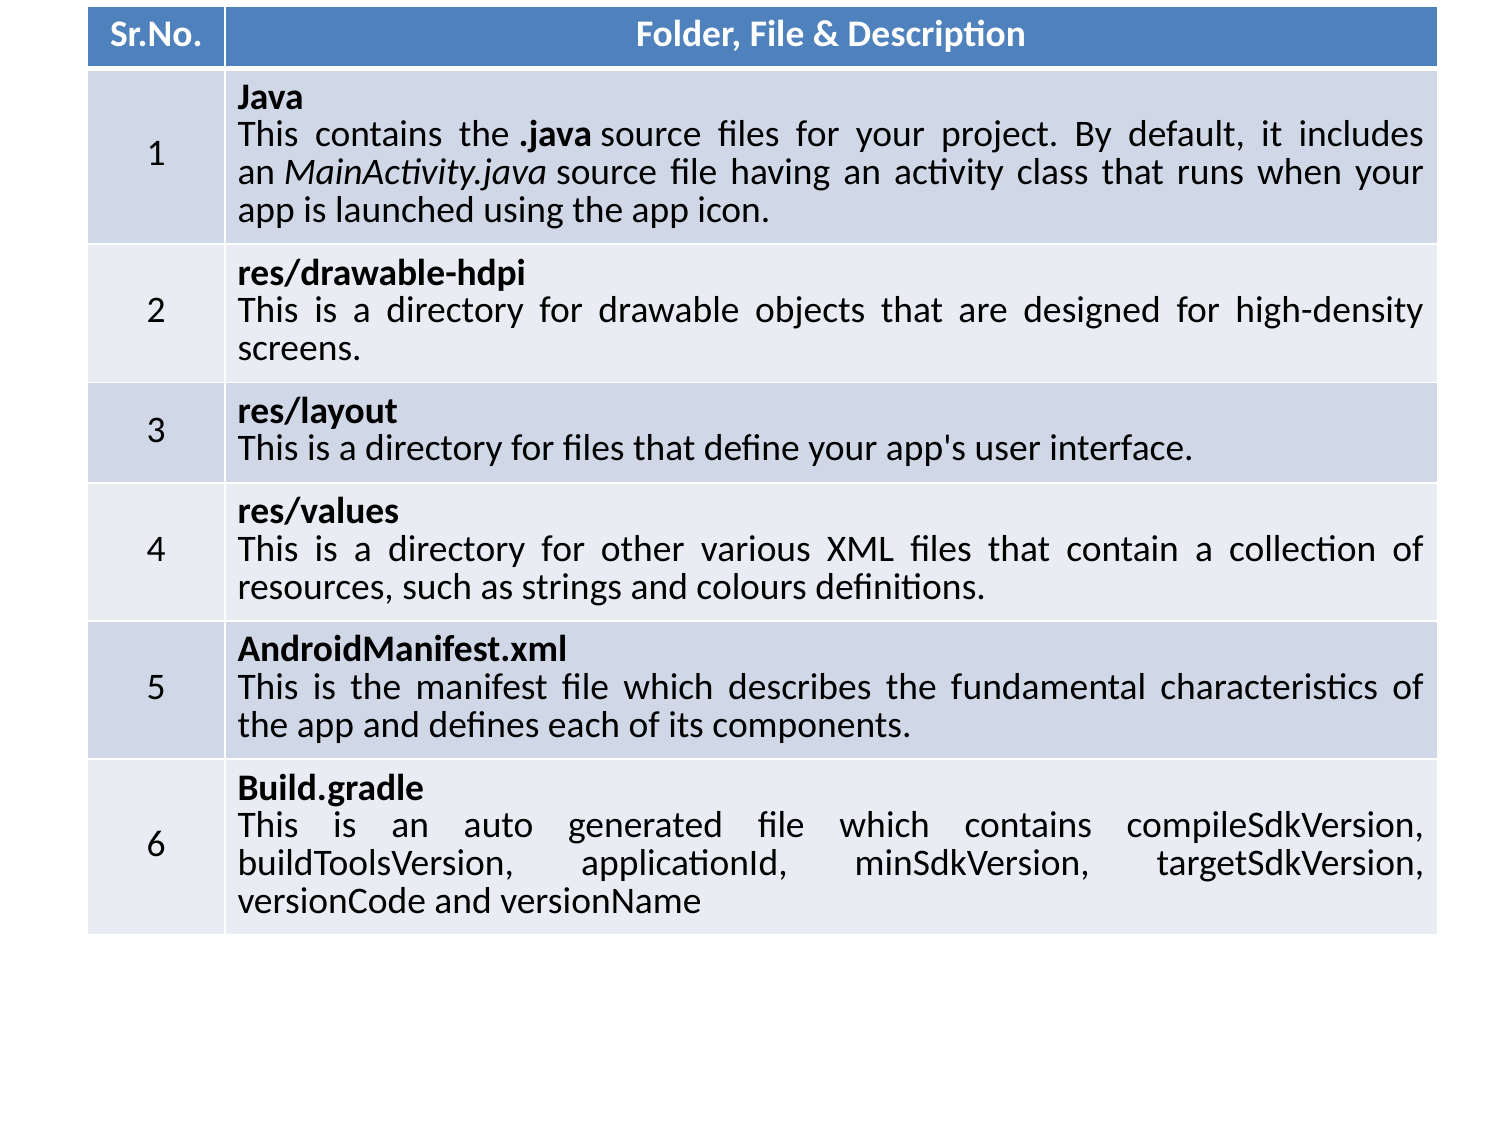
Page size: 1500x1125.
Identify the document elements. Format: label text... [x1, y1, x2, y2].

table_cell 4 [88, 484, 224, 620]
table_cell res/layout This is a directory for files that define your app's user interface. [226, 383, 1437, 482]
table_cell 6 [88, 760, 224, 934]
table_cell 5 [88, 622, 224, 758]
table_header Sr.No. [88, 7, 224, 66]
table_cell 1 [88, 71, 224, 243]
table_header Folder, File & Description [226, 7, 1437, 66]
table_cell 3 [88, 383, 224, 482]
table_cell 2 [88, 245, 224, 382]
table_cell Java This contains the .java source files for your project. By default, it includes an MainActivity.java source file having an activity class that runs when your app is launched using the app icon. [226, 71, 1437, 243]
table_cell res/drawable-hdpi This is a directory for drawable objects that are designed for high-density screens. [226, 245, 1437, 382]
table_cell AndroidManifest.xml This is the manifest file which describes the fundamental characteristics of the app and defines each of its components. [226, 622, 1437, 758]
table_cell Build.gradle This is an auto generated file which contains compileSdkVersion, buildToolsVersion, applicationId, minSdkVersion, targetSdkVersion, versionCode and versionName [226, 760, 1437, 934]
table_cell res/values This is a directory for other various XML files that contain a collection of resources, such as strings and colours definitions. [226, 484, 1437, 620]
